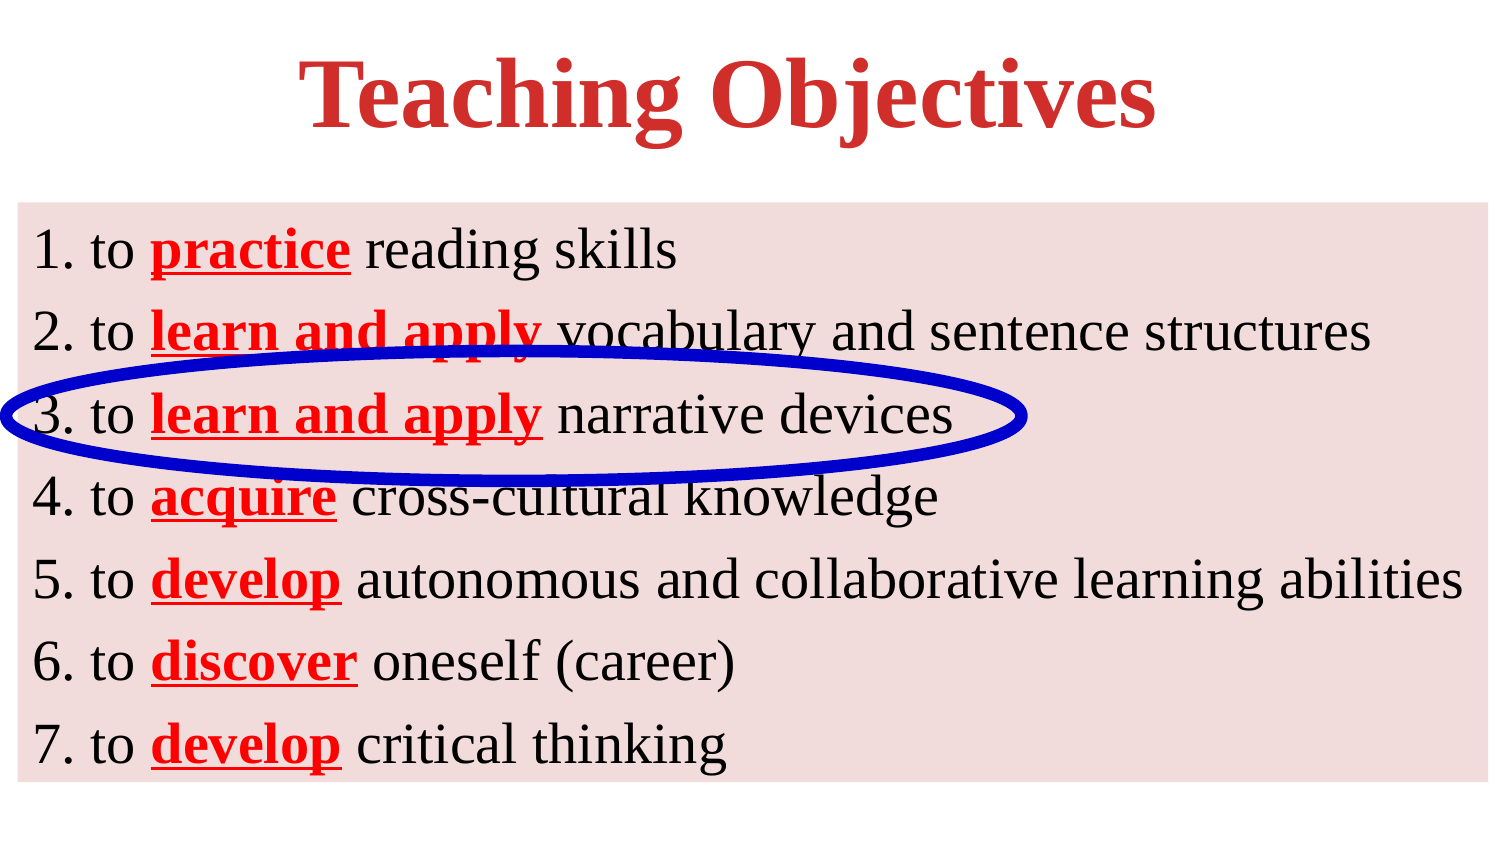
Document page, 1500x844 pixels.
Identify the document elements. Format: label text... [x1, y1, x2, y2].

text_box [3, 348, 1024, 483]
text_box Teaching Objectives [283, 20, 1174, 156]
text_box 1. to practice reading skills 2. to learn and apply vocabulary and sentence structures 3. to learn and apply narrative devices 4. to acquire cross-cultural knowledge 5. to develop autonomous and collaborative learning abilities 6. to discover oneself (career) 7. to develop critical thinking [17, 202, 1489, 783]
